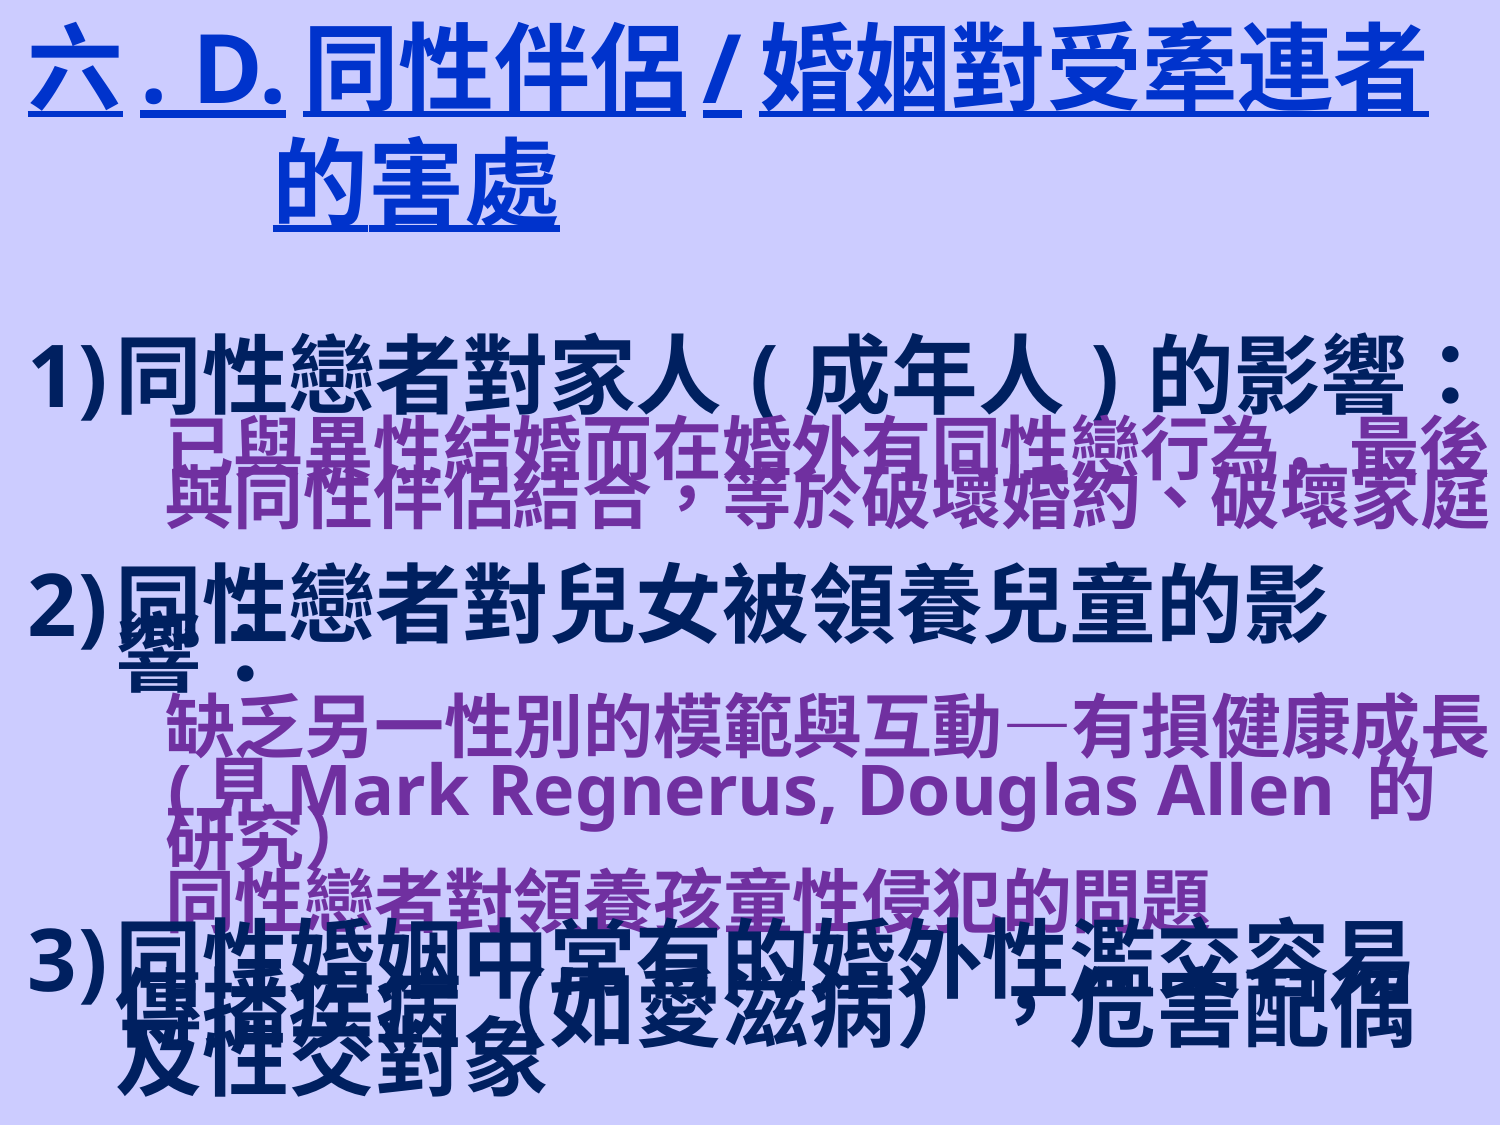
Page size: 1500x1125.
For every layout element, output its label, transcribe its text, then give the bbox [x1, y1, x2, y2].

list 六. D.同性伴侶/婚姻對受牽連者的害處 同性戀者對家人(成年人)的影響： 已與異性結婚而在婚外有同性戀行為，最後與同性伴侶結合，等於破壞婚約、破壞家庭 同性戀者對兒女被領養兒童的影響： 缺乏另一性別的模範與互動—有損健康成長 (見Mark Regnerus, Douglas Allen 的研究） 同性戀者對領養孩童性侵犯的問題 同性婚姻中常有的婚外性濫交容易傳播疾病（如愛滋病），危害配偶及性交對象 [12, 0, 1500, 1125]
